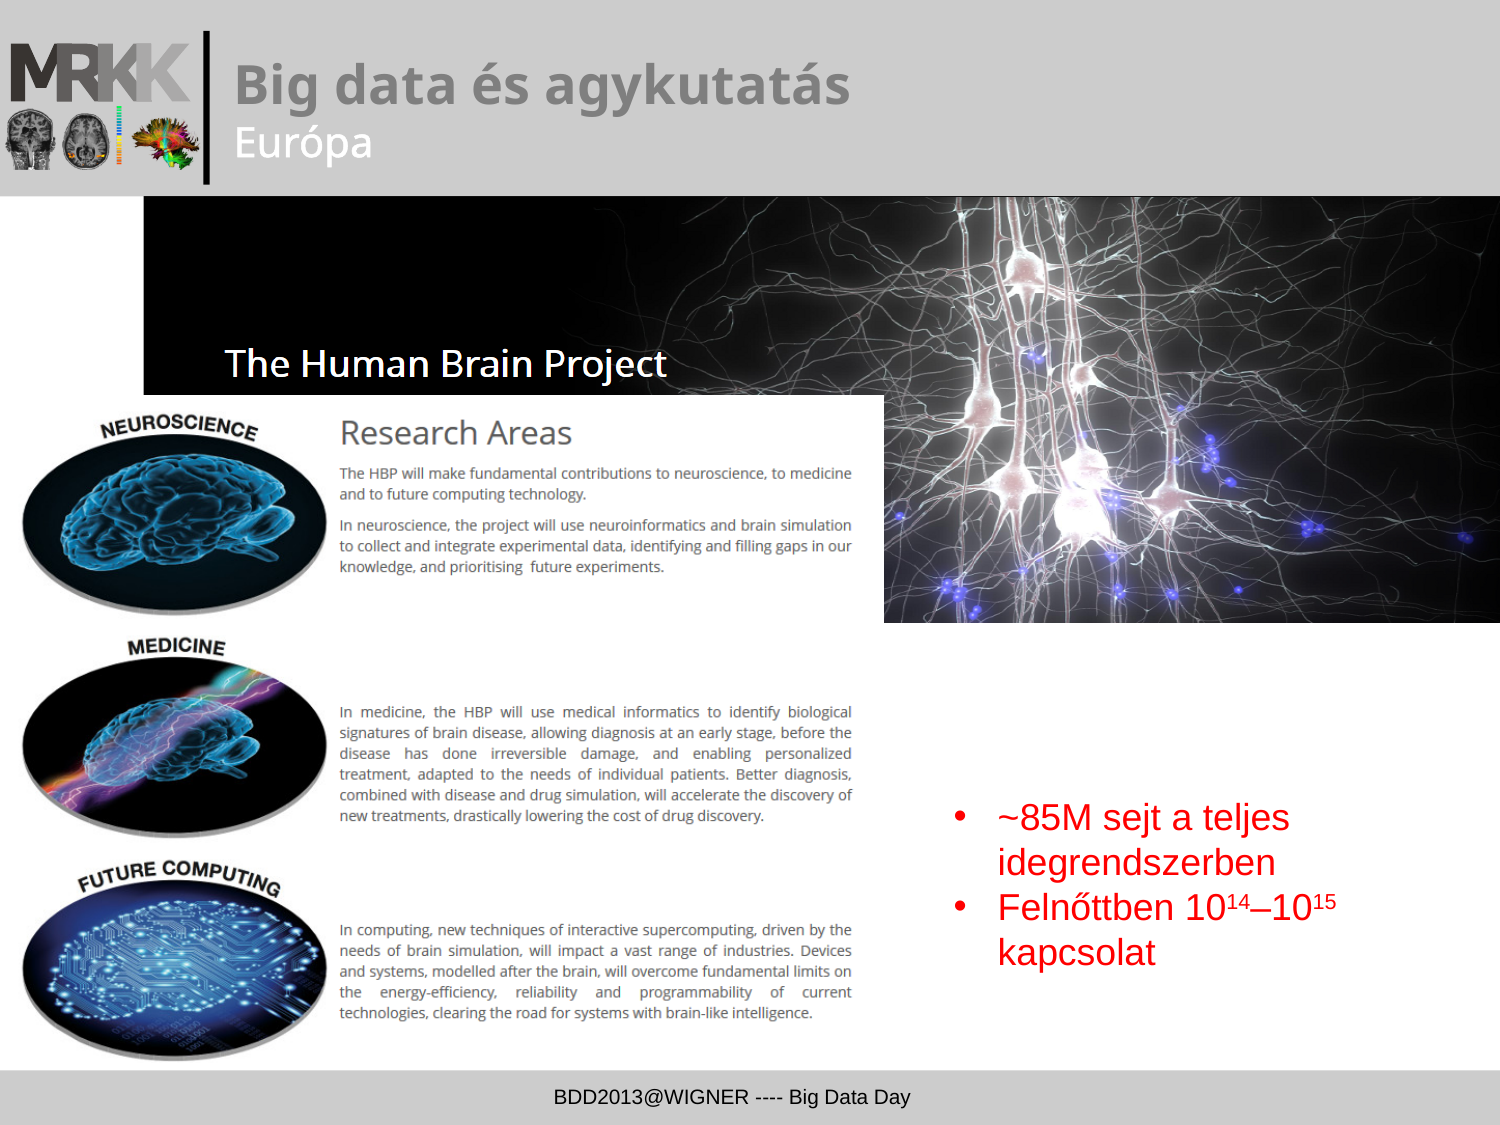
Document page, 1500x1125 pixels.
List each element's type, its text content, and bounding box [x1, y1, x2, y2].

title Big data és agykutatás Európa [218, 30, 1471, 185]
text_box ~85M sejt a teljes idegrendszerben Felnőttben 1014–1015 kapcsolat [938, 785, 1428, 981]
picture [5, 106, 201, 170]
footer BDD2013@WIGNER ---- Big Data Day [218, 1076, 1247, 1118]
picture [0, 196, 1500, 1068]
